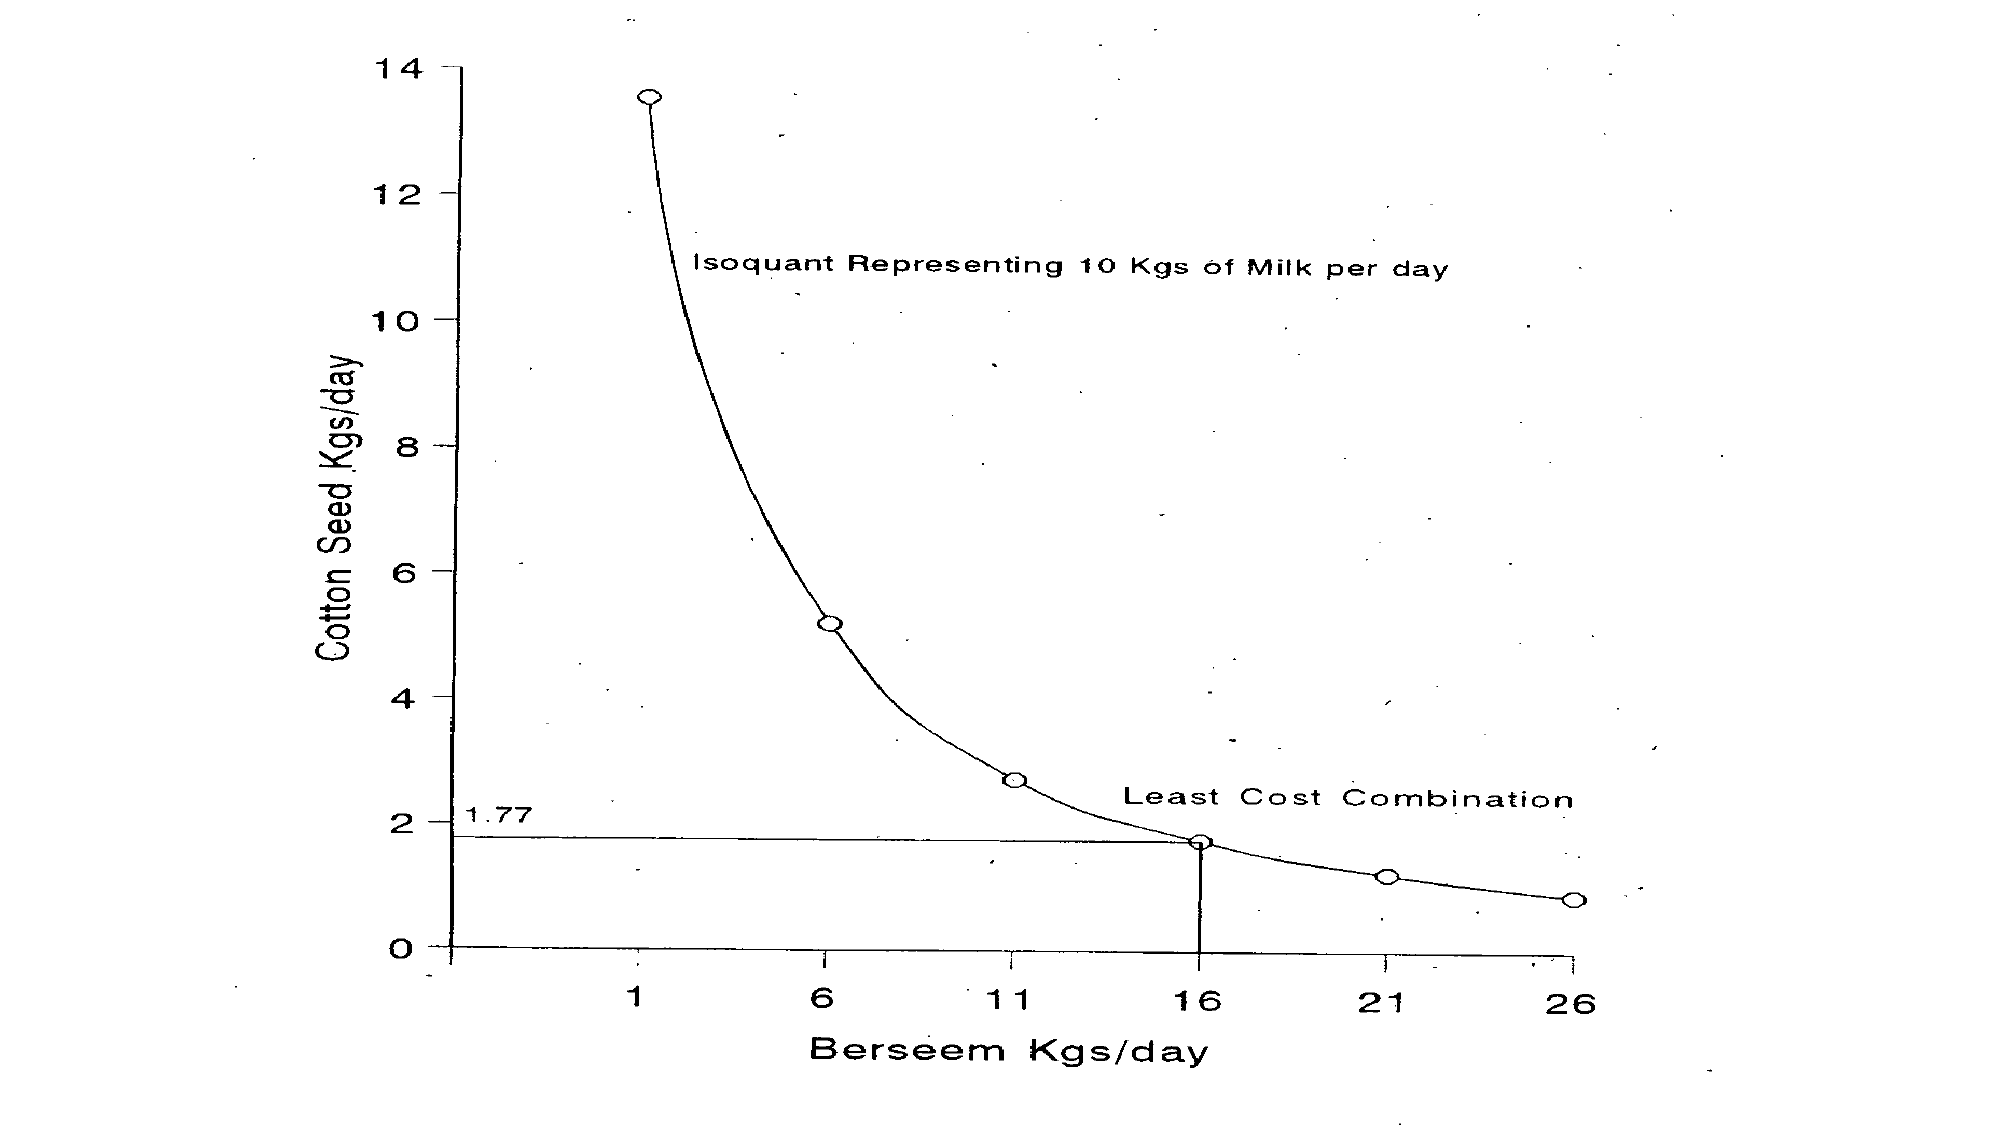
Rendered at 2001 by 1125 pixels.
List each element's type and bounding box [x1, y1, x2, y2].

picture [230, 0, 1735, 1125]
